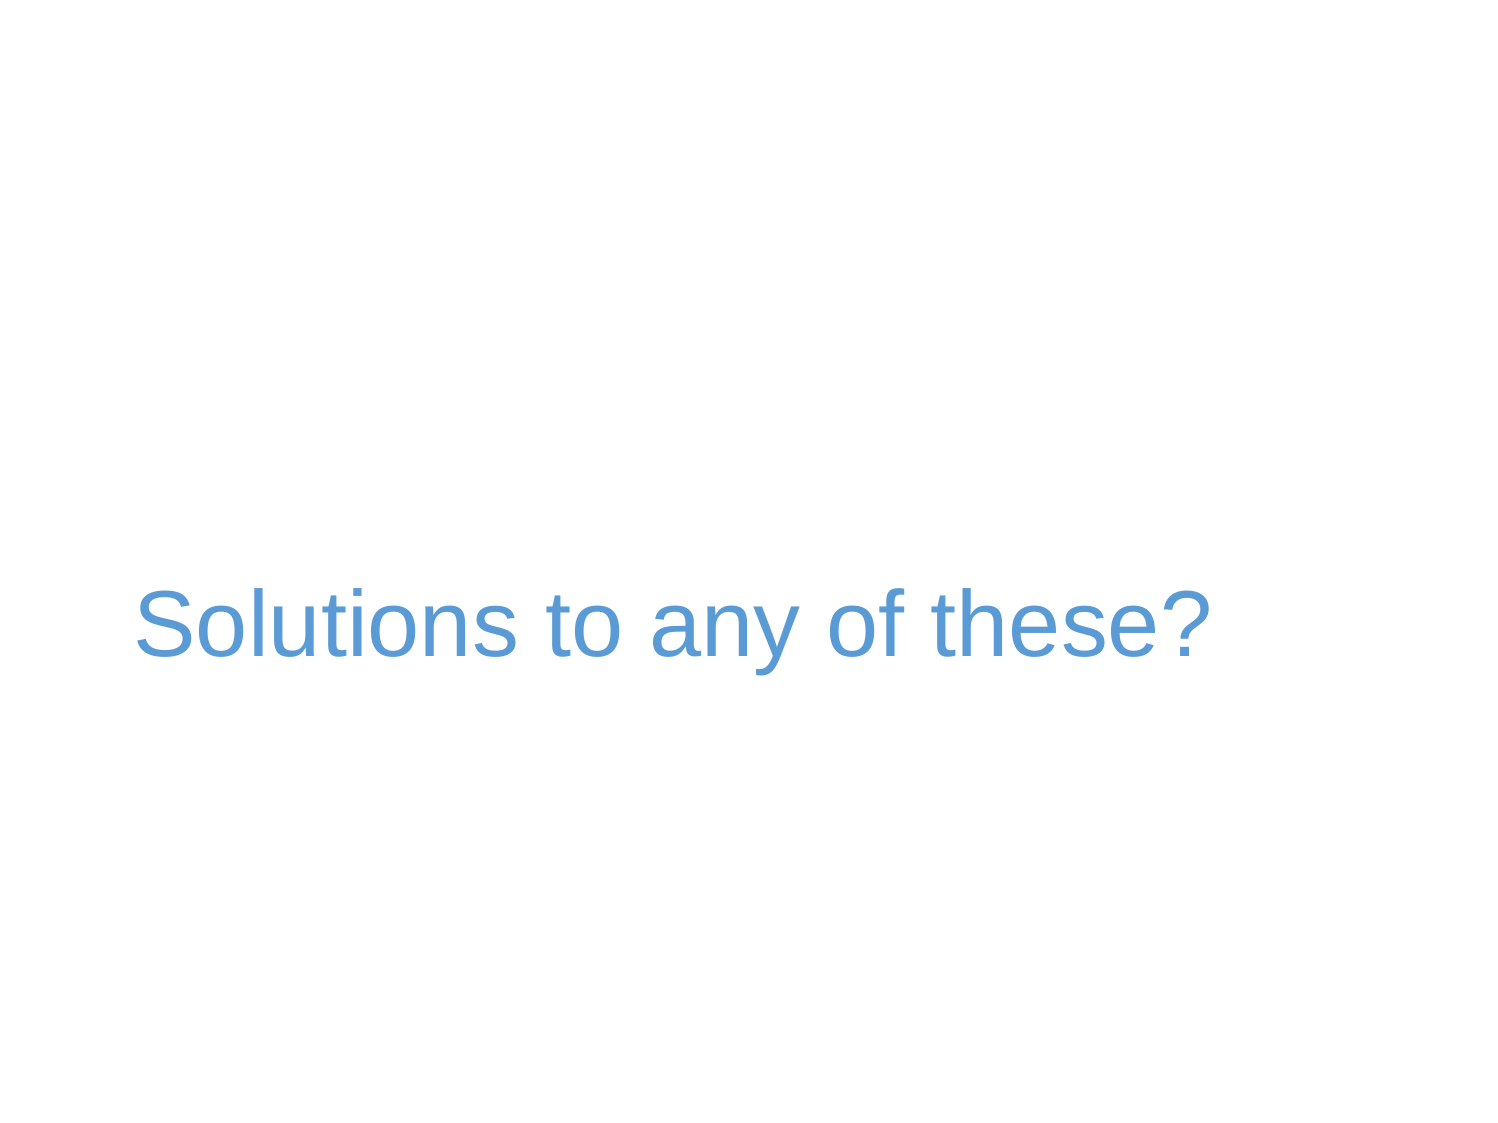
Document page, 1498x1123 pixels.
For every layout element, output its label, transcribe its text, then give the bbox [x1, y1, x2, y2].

title Solutions to any of these? [118, 460, 1462, 684]
